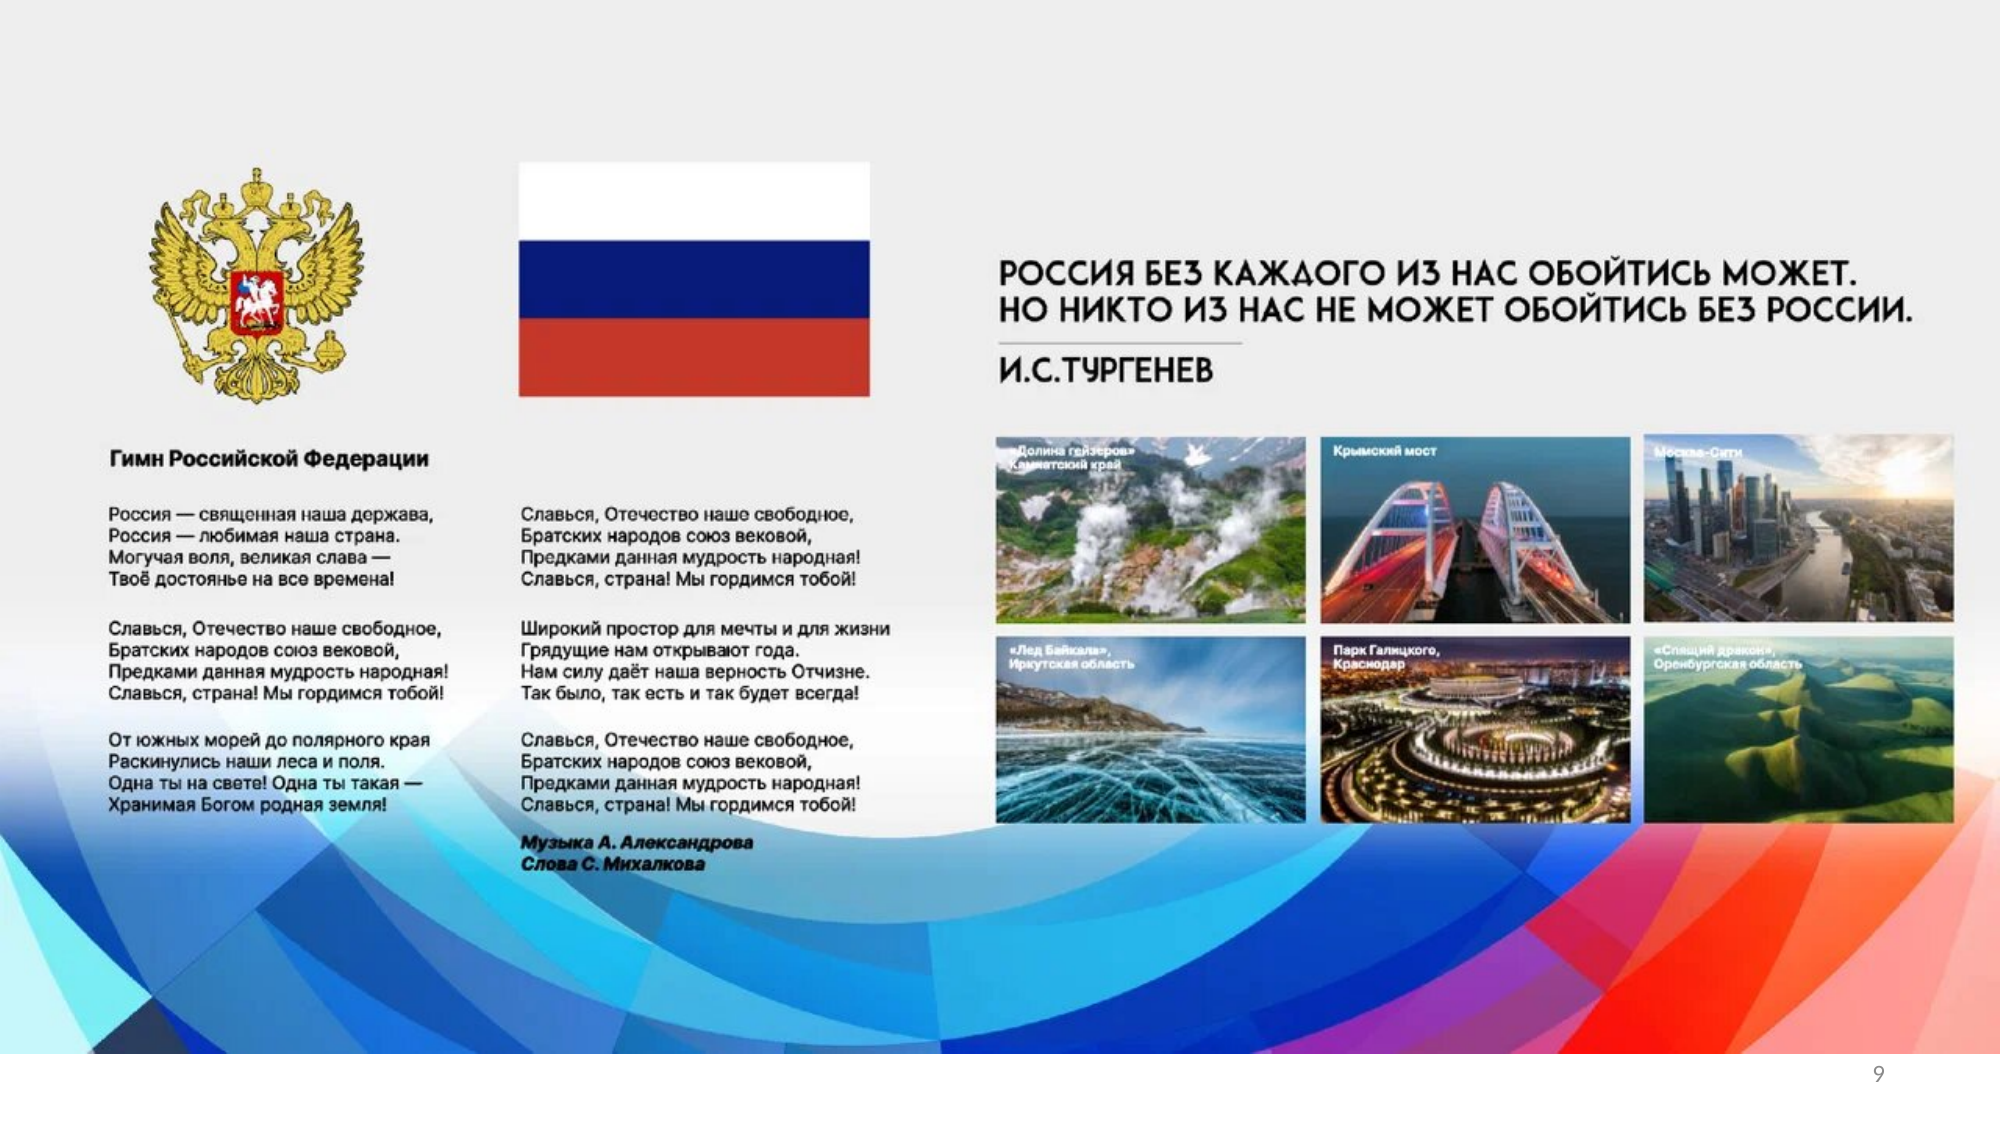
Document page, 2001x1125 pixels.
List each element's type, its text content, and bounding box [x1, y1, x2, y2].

picture [0, 0, 2000, 1054]
slide_number 9 [1433, 1063, 1900, 1103]
